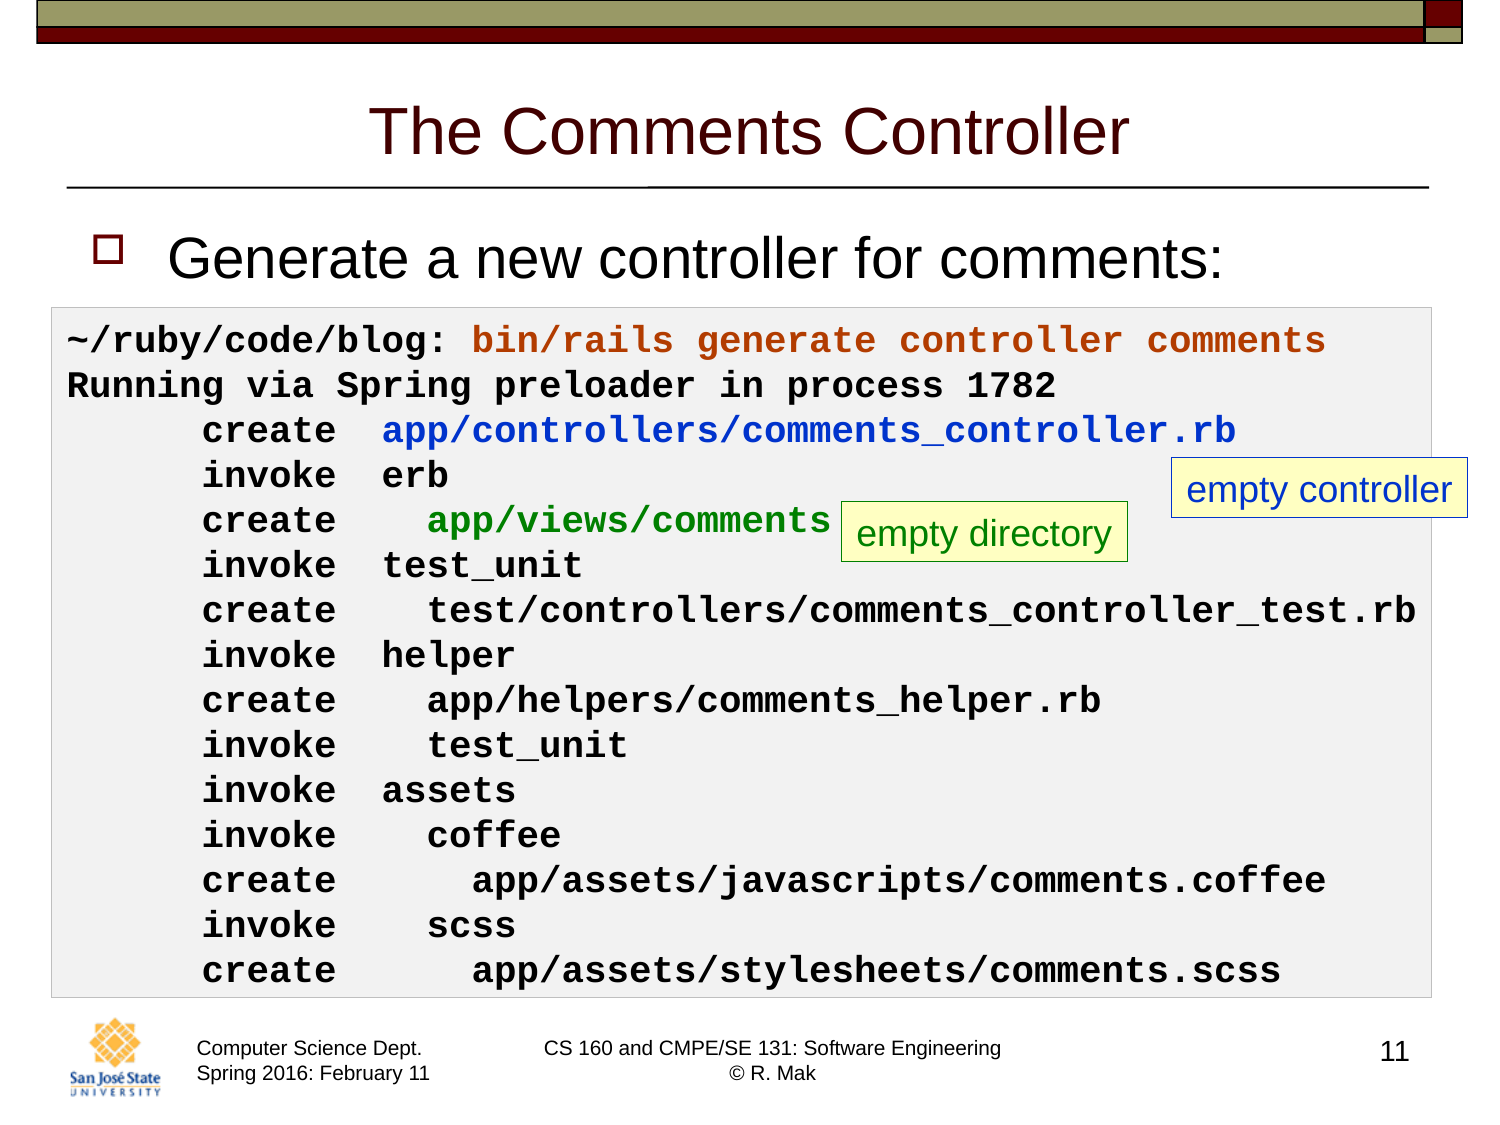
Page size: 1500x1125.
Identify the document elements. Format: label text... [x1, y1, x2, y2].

text_box empty controller [1171, 457, 1468, 518]
text_box ~/ruby/code/blog: bin/rails generate controller comments Running via Spring preloader in process 1782 create app/controllers/comments_controller.rb invoke erb create app/views/comments invoke test_unit create test/controllers/comments_controller_test.rb invoke helper create app/helpers/comments_helper.rb invoke test_unit invoke assets invoke coffee create app/assets/javascripts/comments.coffee invoke scss create app/assets/stylesheets/comments.scss [51, 307, 1432, 998]
title The Comments Controller [75, 67, 1425, 175]
picture [60, 1012, 166, 1112]
text_box empty directory [841, 501, 1128, 562]
list Generate a new controller for comments: [75, 212, 1425, 293]
slide_number 11 [1112, 1025, 1425, 1100]
